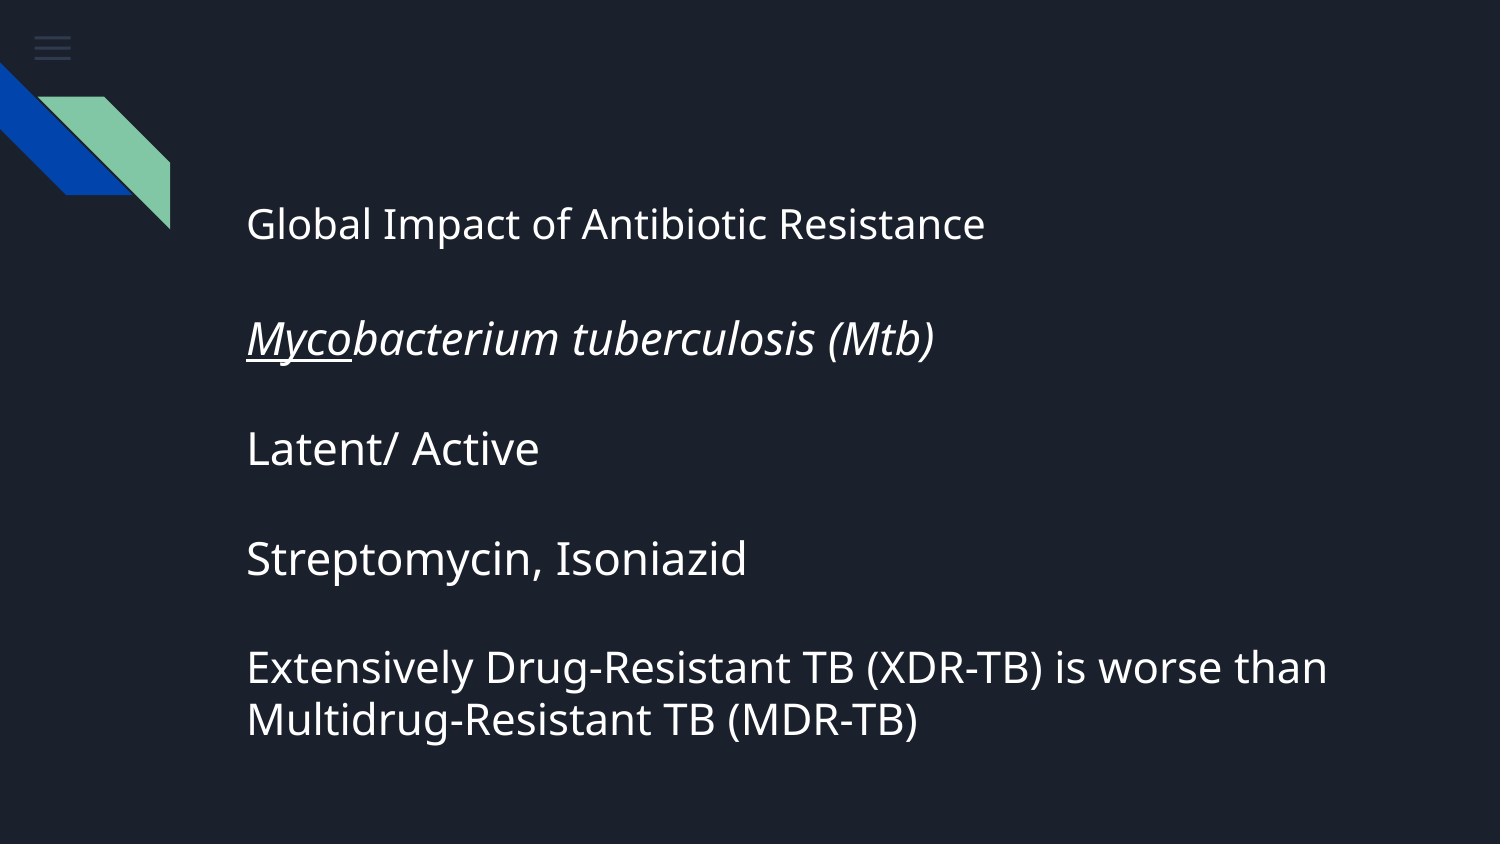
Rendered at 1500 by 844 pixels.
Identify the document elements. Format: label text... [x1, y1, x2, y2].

text_box Global Impact of Antibiotic Resistance [231, 183, 1242, 295]
text_box Mycobacterium tuberculosis (Mtb) Latent/ Active Streptomycin, Isoniazid Extensively Drug-Resistant TB (XDR-TB) is worse than Multidrug-Resistant TB (MDR-TB) [231, 294, 1412, 407]
